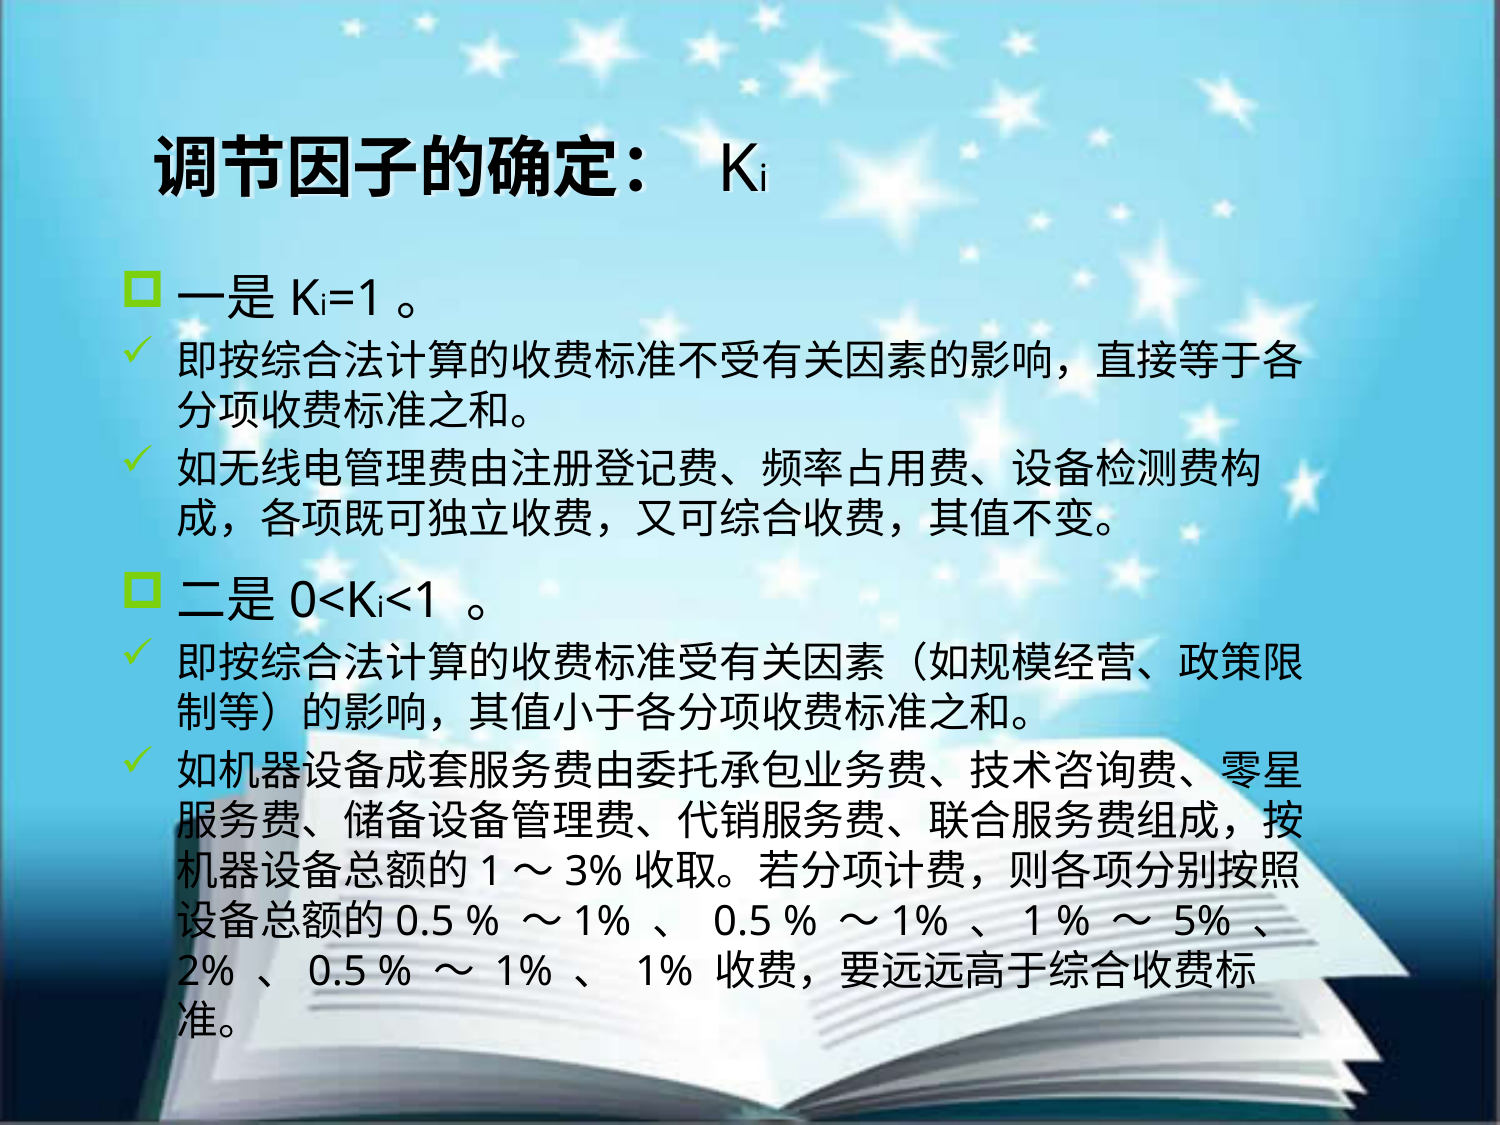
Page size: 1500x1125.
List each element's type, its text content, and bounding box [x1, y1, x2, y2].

list 一是Ki=1。 即按综合法计算的收费标准不受有关因素的影响，直接等于各分项收费标准之和。 如无线电管理费由注册登记费、频率占用费、设备检测费构成，各项既可独立收费，又可综合收费，其值不变。 二是0<Ki<1 。 即按综合法计算的收费标准受有关因素（如规模经营、政策限制等）的影响，其值小于各分项收费标准之和。 如机器设备成套服务费由委托承包业务费、技术咨询费、零星服务费、储备设备管理费、代销服务费、联合服务费组成，按机器设备总额的1～3%收取。若分项计费，则各项分别按照设备总额的0.5 % ～1% 、 0.5 % ～1% 、1 % ～ 5% 、 2% 、0.5 % ～ 1% 、 1% 收费，要远远高于综合收费标准。 [105, 257, 1348, 1067]
picture [0, 0, 1500, 1125]
title 调节因子的确定： Ki [137, 118, 1325, 211]
